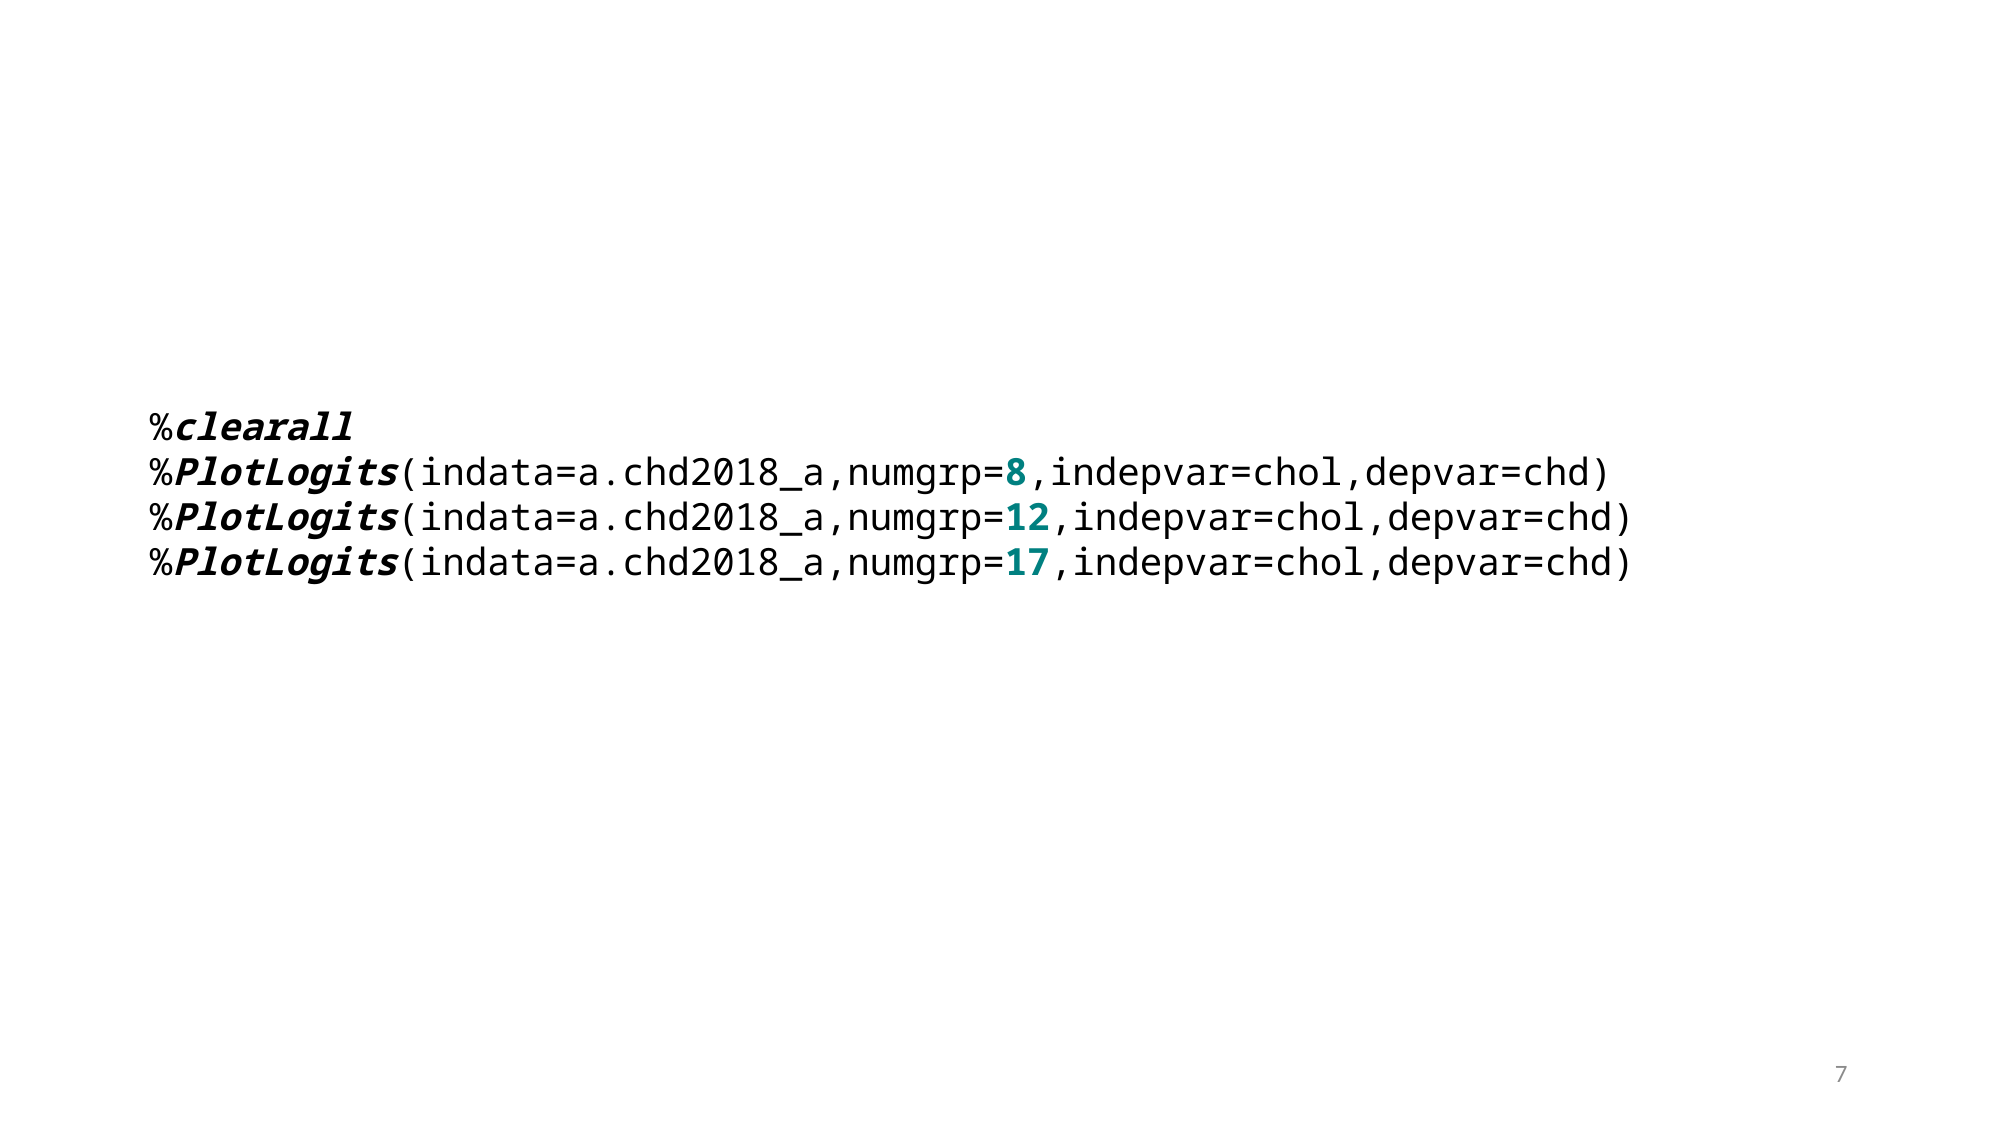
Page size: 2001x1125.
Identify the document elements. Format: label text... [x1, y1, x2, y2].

text_box %clearall %PlotLogits(indata=a.chd2018_a,numgrp=8,indepvar=chol,depvar=chd) %PlotLogits(indata=a.chd2018_a,numgrp=12,indepvar=chol,depvar=chd) %PlotLogits(indata=a.chd2018_a,numgrp=17,indepvar=chol,depvar=chd) [135, 395, 1901, 591]
slide_number 7 [1412, 1042, 1863, 1103]
